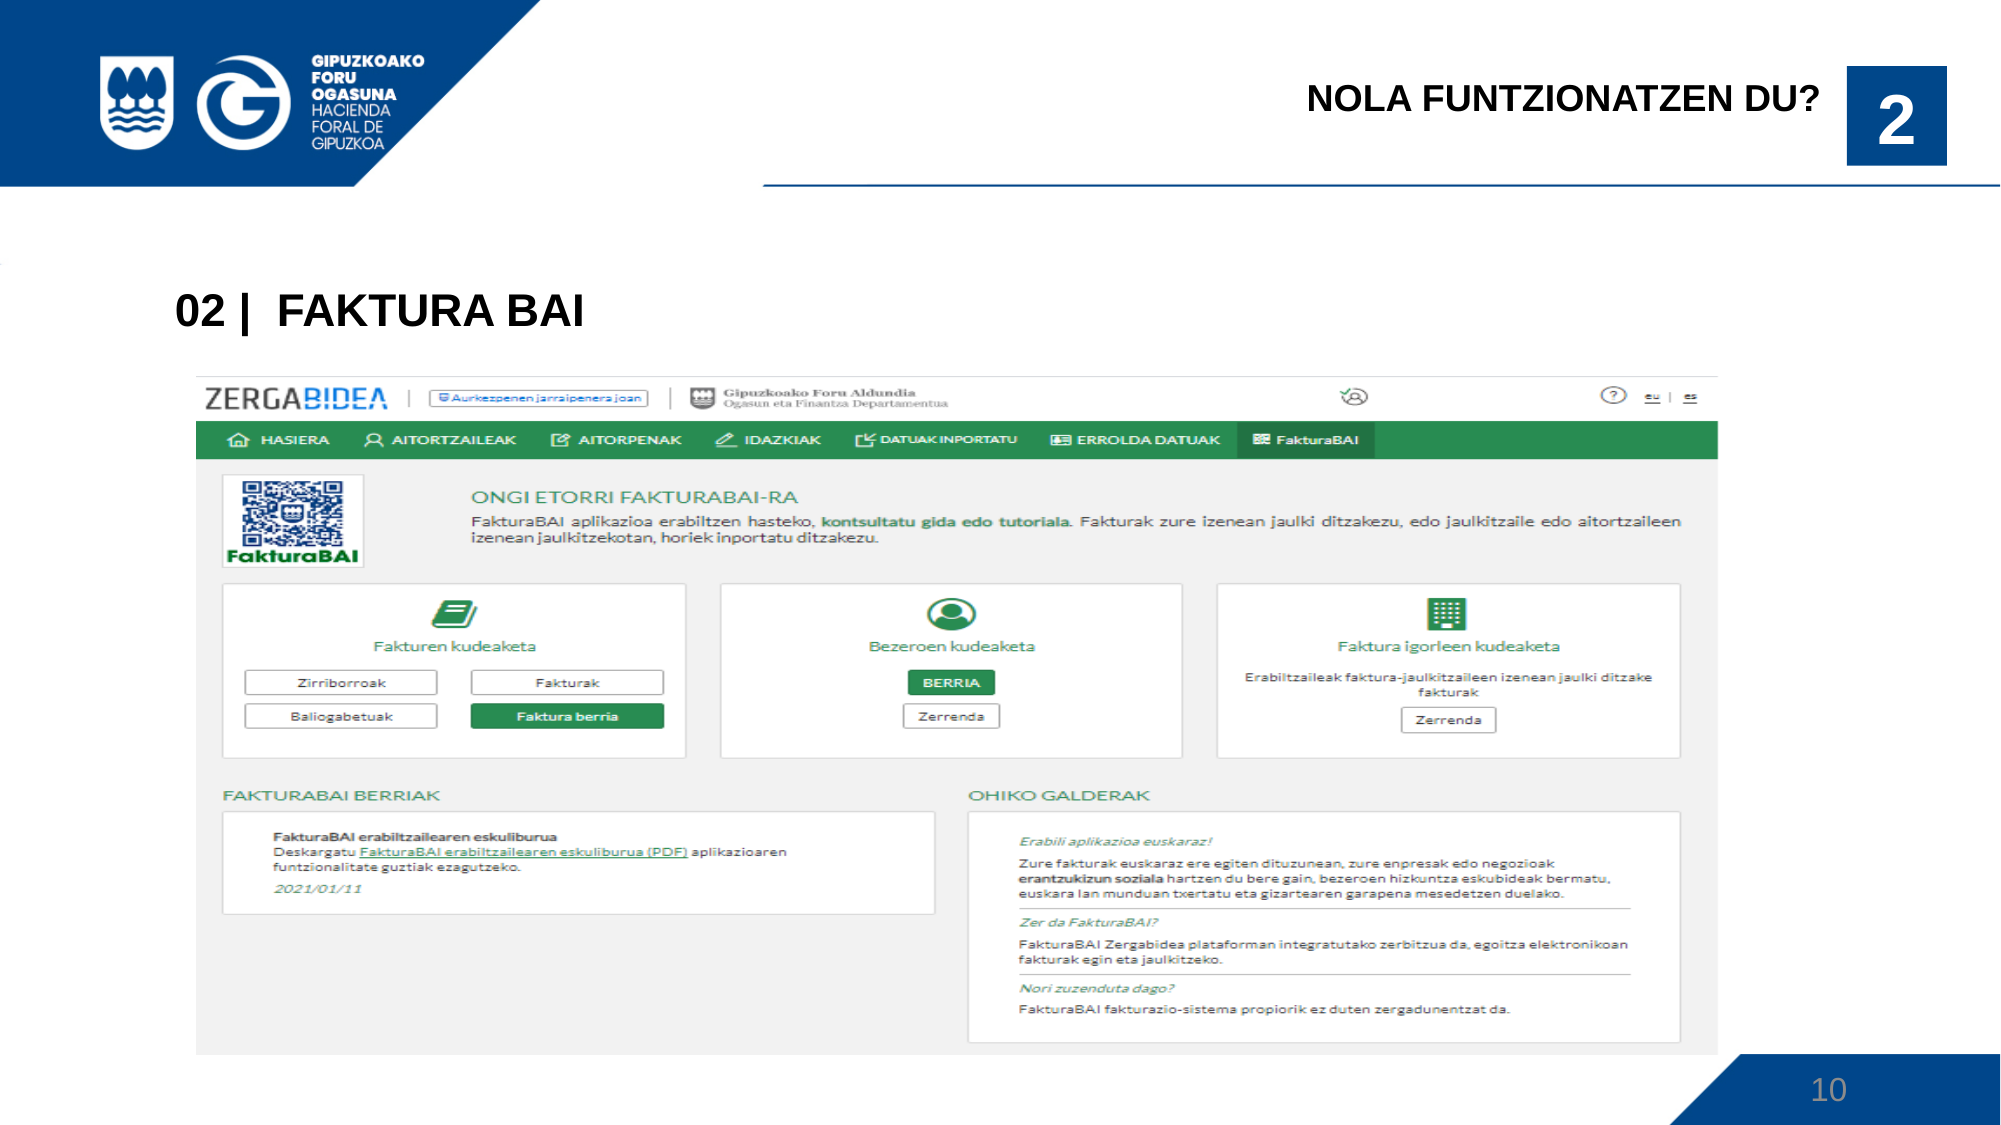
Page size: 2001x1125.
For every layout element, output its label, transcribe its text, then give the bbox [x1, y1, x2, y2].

text_box 02 | FAKTURA BAI [96, 273, 1338, 343]
picture [0, 0, 2001, 1125]
text_box NOLA FUNTZIONATZEN DU? [964, 66, 1846, 126]
text_box [99, 333, 1895, 419]
slide_number 10 [1412, 1058, 1863, 1119]
text_box 2 [1846, 66, 1947, 166]
